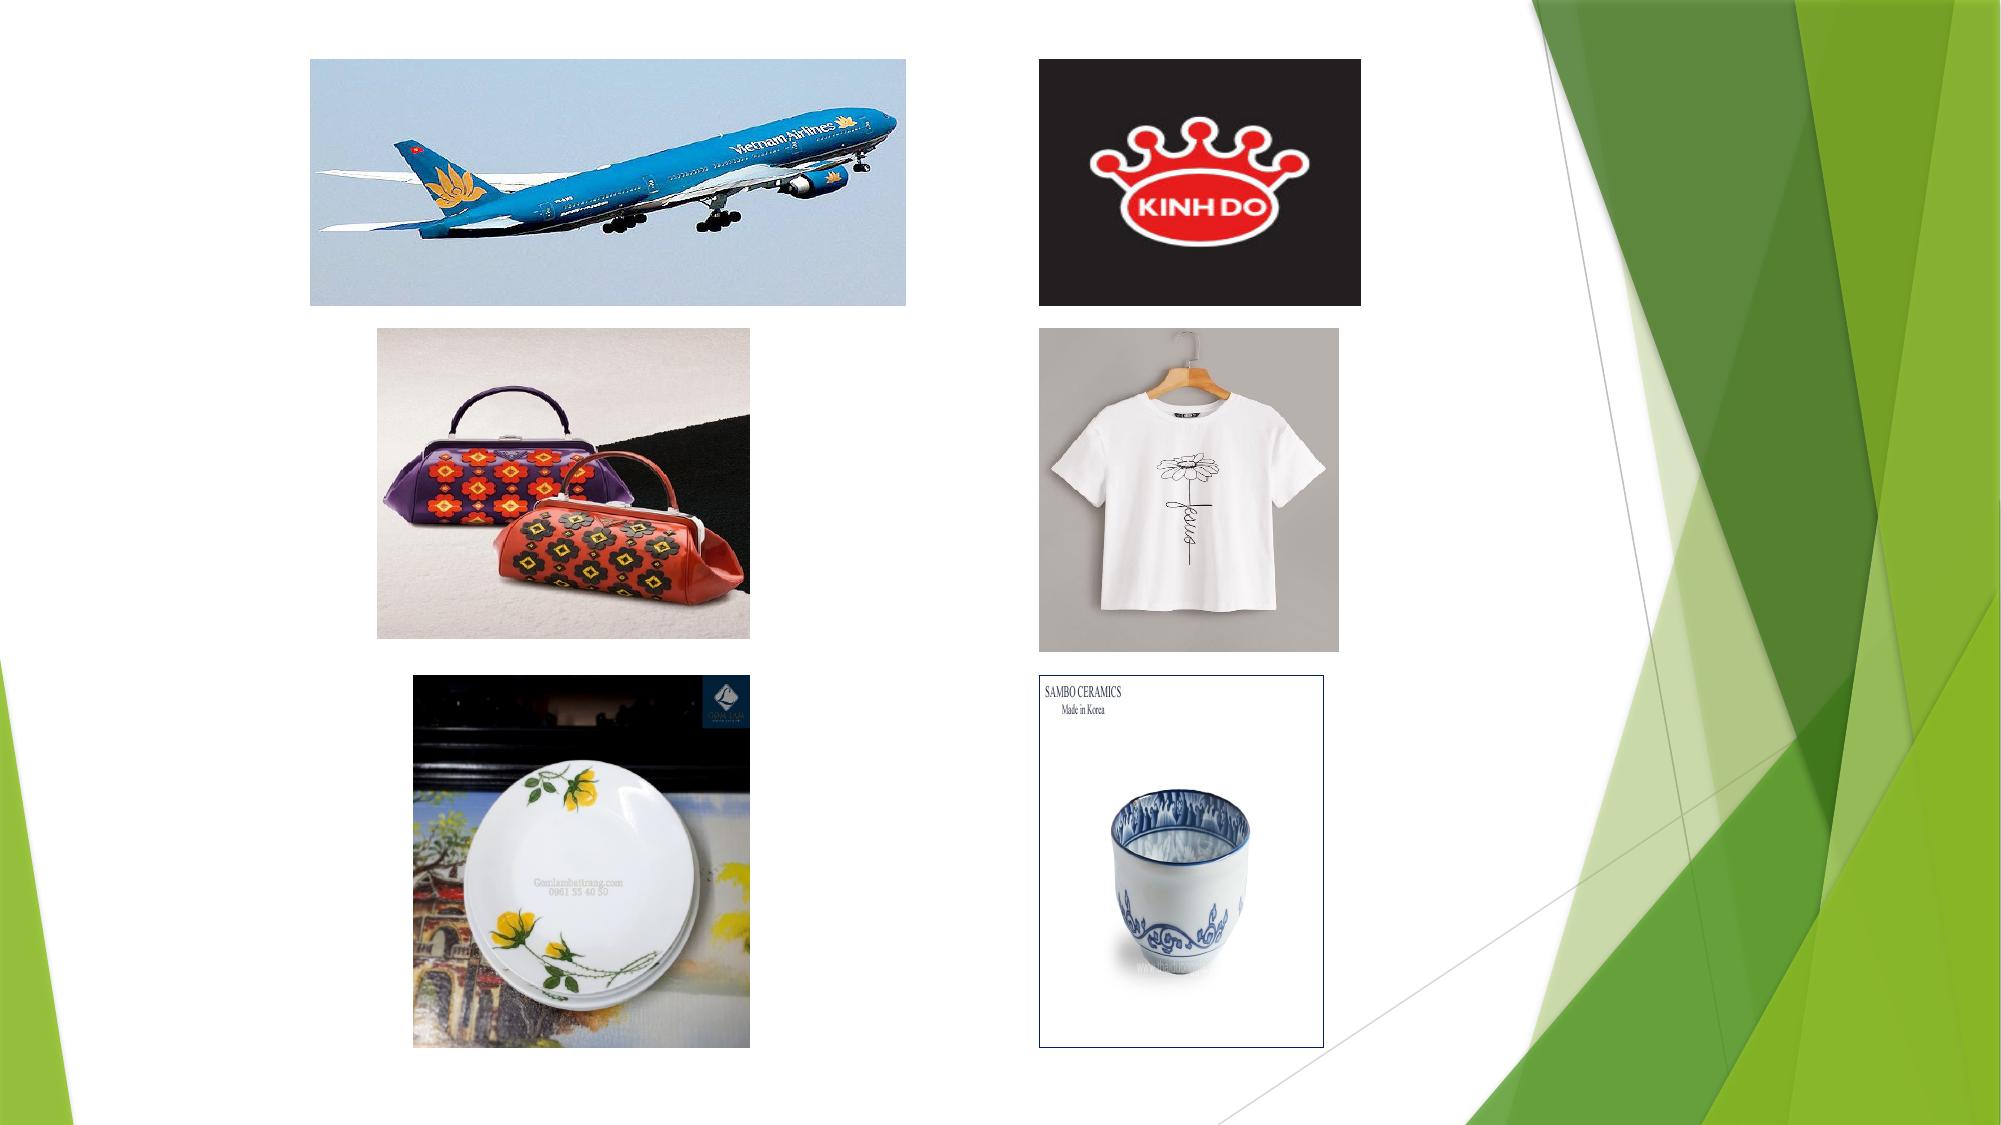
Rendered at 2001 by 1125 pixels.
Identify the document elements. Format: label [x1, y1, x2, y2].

picture [1039, 58, 1362, 306]
picture [377, 327, 751, 640]
picture [413, 674, 751, 1048]
picture [1039, 327, 1340, 653]
list [309, 58, 906, 306]
picture [1039, 674, 1325, 1048]
